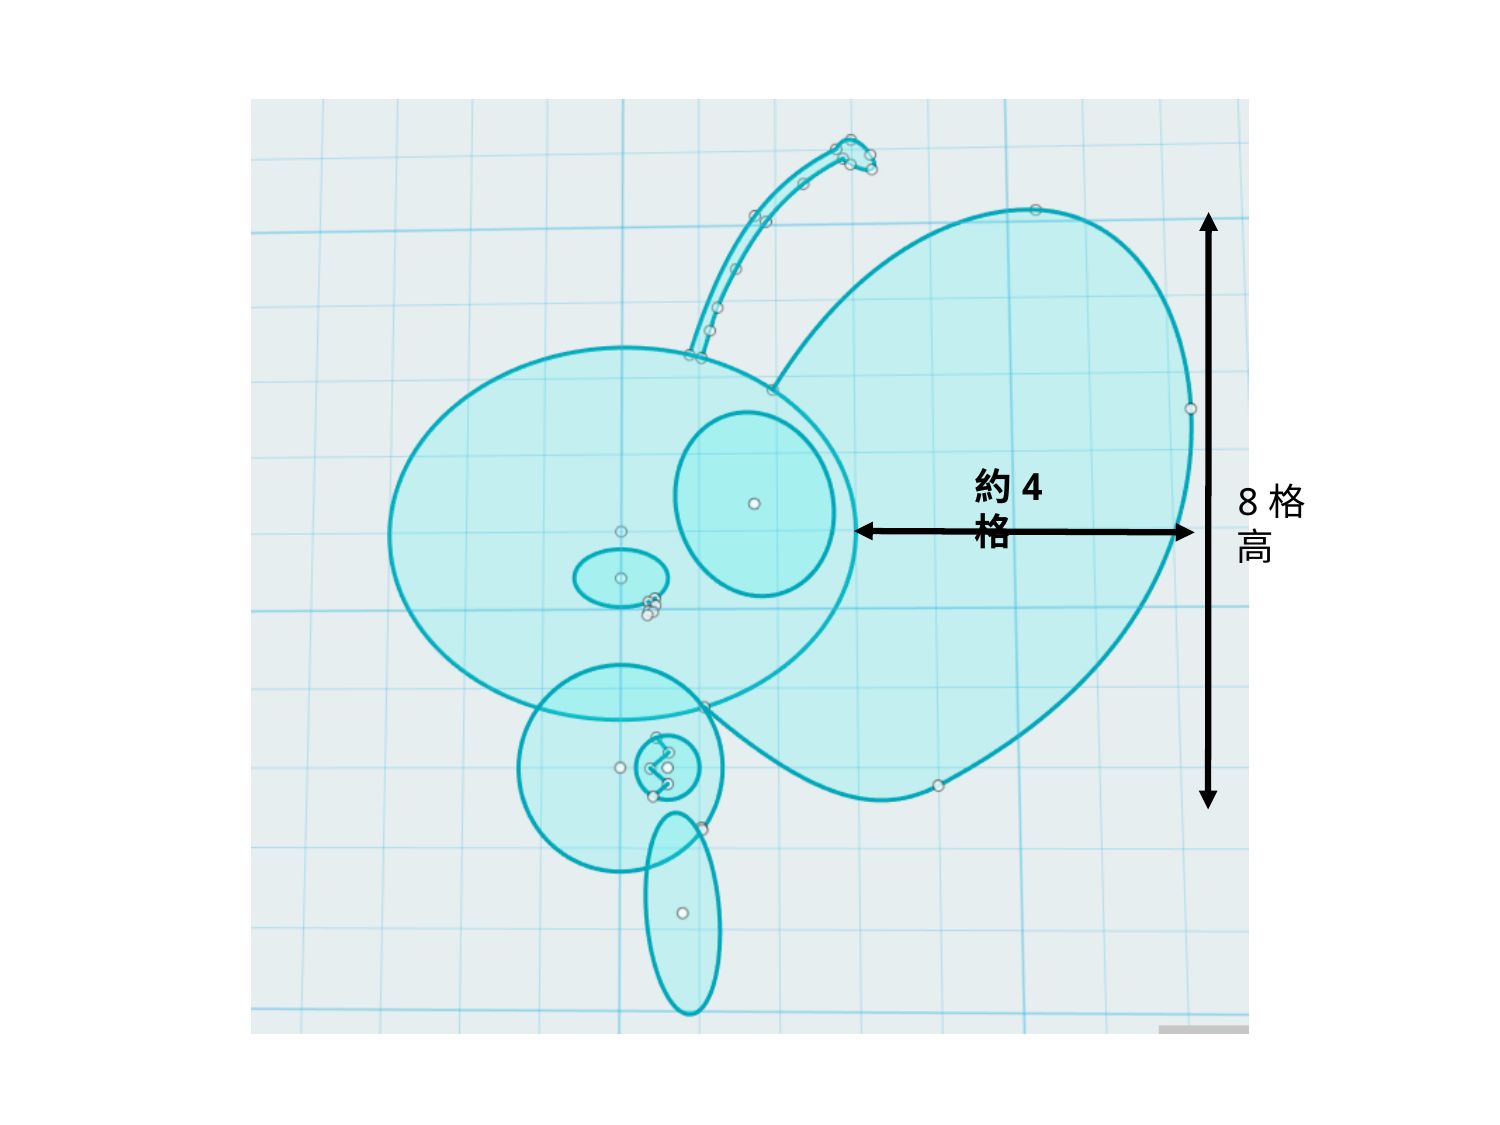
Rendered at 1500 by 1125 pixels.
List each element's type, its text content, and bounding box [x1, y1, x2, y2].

text_box 8格高 [1249, 470, 1352, 576]
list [251, 99, 1249, 1034]
